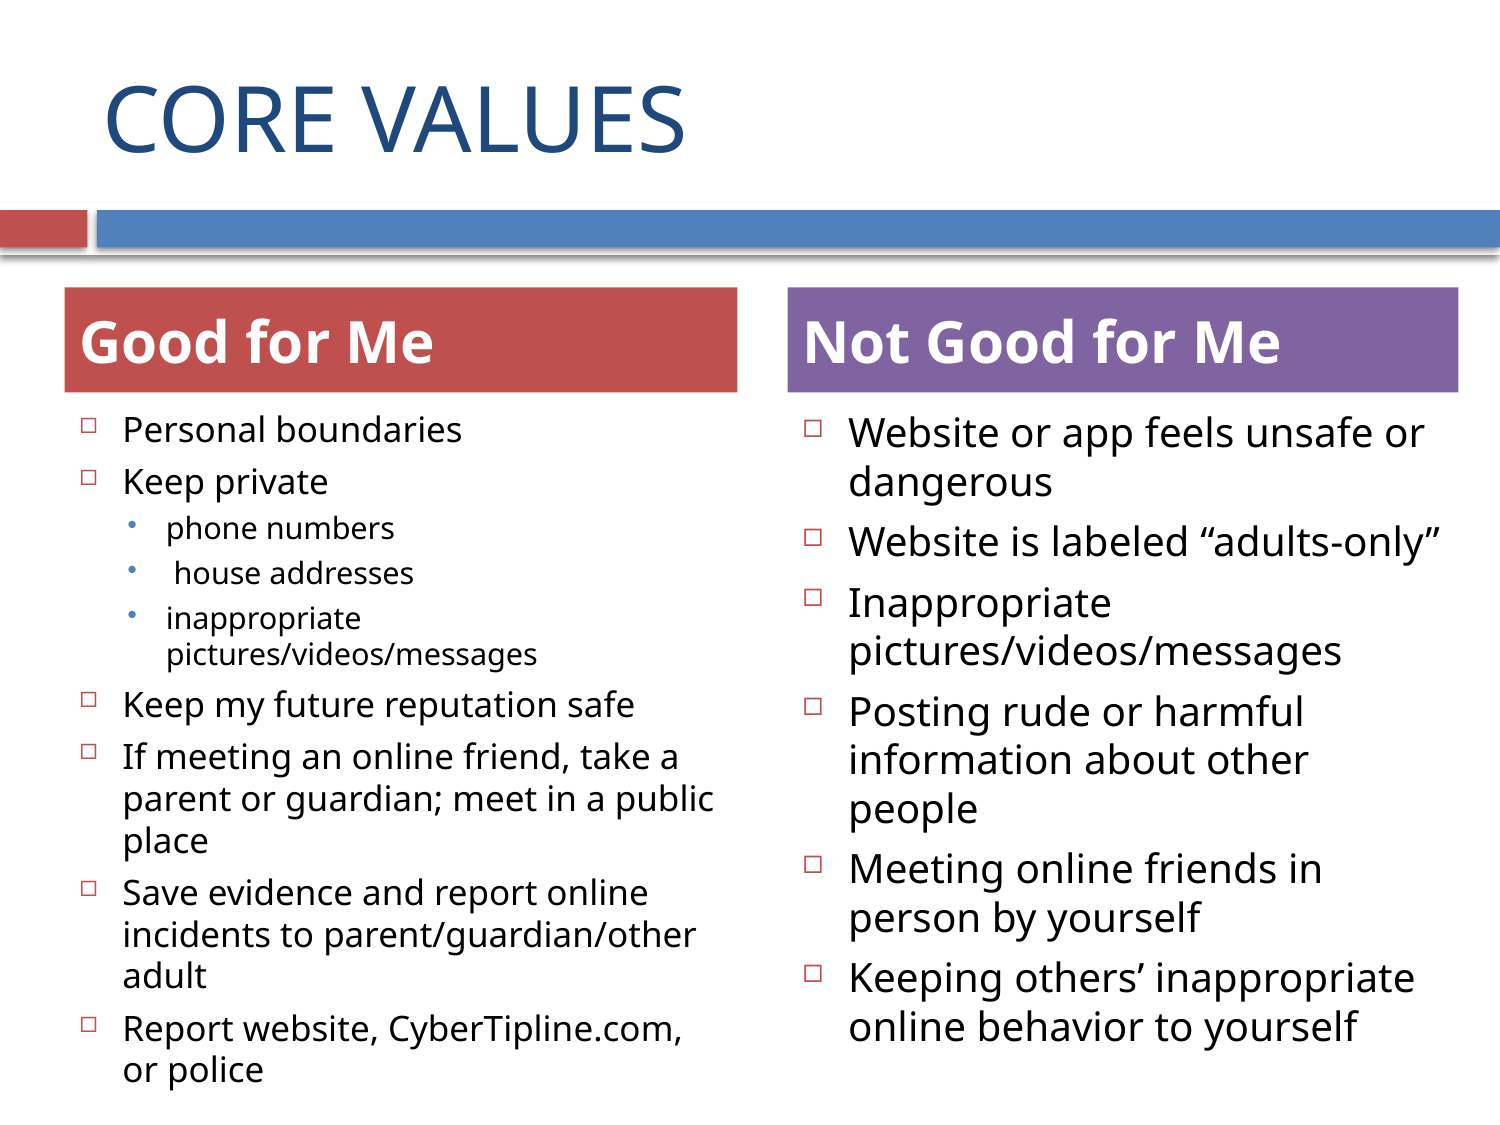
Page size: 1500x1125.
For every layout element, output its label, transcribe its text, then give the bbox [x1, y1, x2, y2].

list Good for Me [64, 287, 738, 393]
title CORE VALUES [87, 44, 1425, 188]
list Personal boundaries Keep private phone numbers house addresses inappropriate pictures/videos/messages Keep my future reputation safe If meeting an online friend, take a parent or guardian; meet in a public place Save evidence and report online incidents to parent/guardian/other adult Report website, CyberTipline.com, or police [64, 399, 738, 1107]
list Website or app feels unsafe or dangerous Website is labeled “adults-only” Inappropriate pictures/videos/messages Posting rude or harmful information about other people Meeting online friends in person by yourself Keeping others’ inappropriate online behavior to yourself [787, 399, 1459, 1107]
list Not Good for Me [787, 287, 1459, 393]
